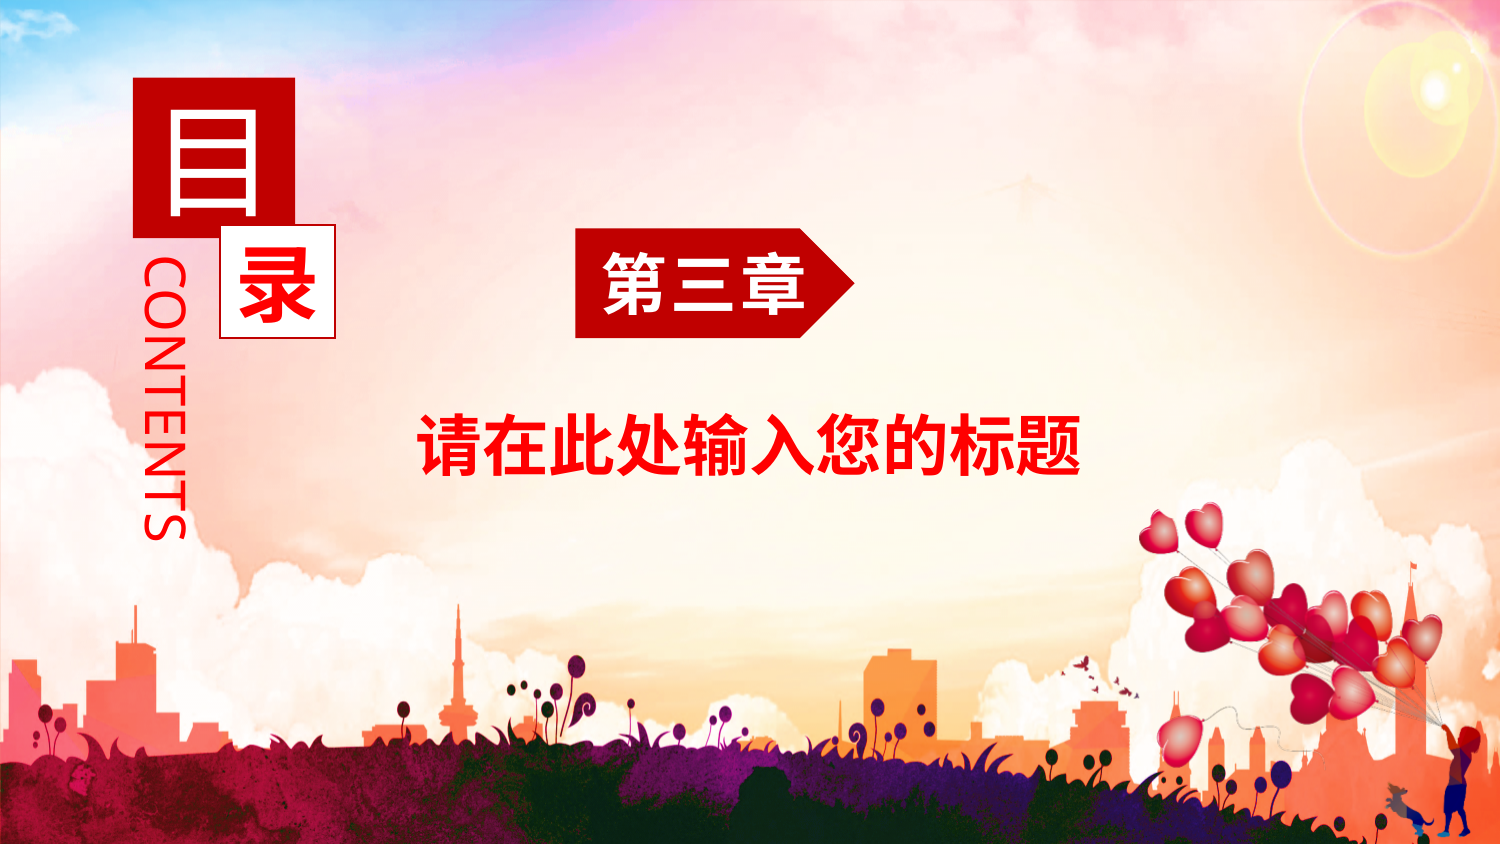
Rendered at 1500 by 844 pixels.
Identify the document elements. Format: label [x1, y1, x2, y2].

text_box [0, 0, 1500, 844]
